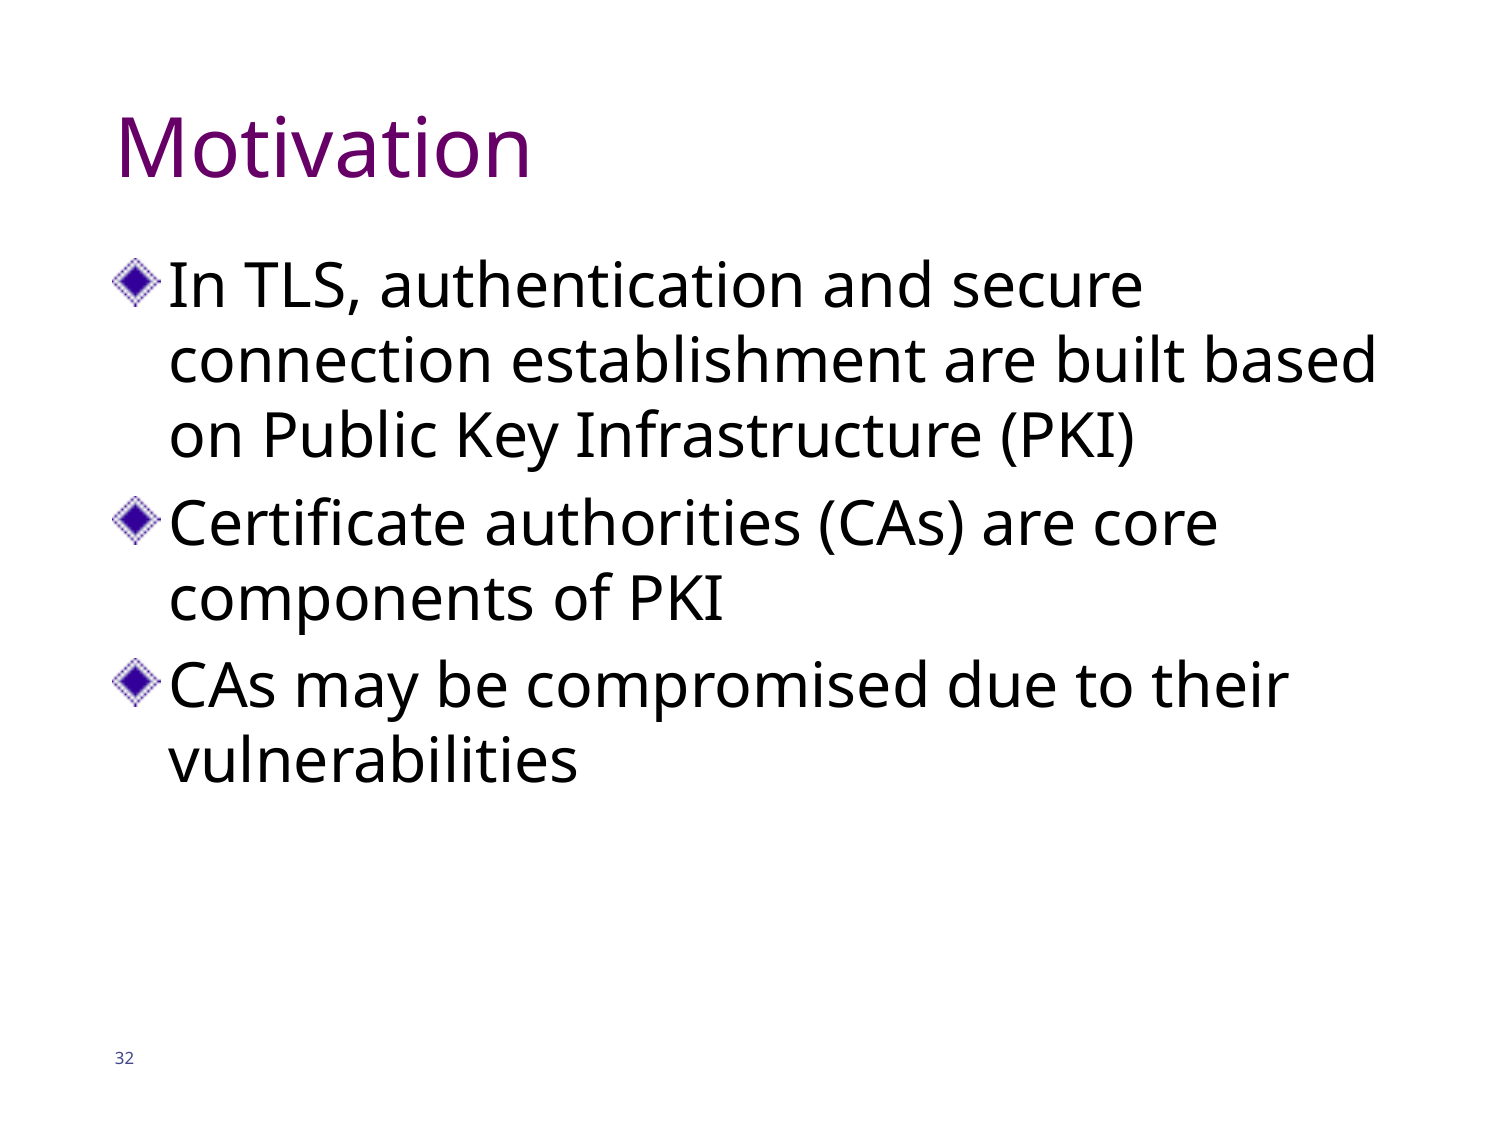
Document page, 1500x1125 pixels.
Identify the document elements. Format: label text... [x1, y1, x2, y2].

picture [112, 258, 161, 307]
slide_number 32 [99, 999, 201, 1076]
picture [112, 658, 161, 707]
picture [112, 496, 161, 545]
title Motivation [99, 50, 1413, 238]
list In TLS, authentication and secure connection establishment are built based on Public Key Infrastructure (PKI) Certificate authorities (CAs) are core components of PKI CAs may be compromised due to their vulnerabilities [97, 237, 1410, 913]
